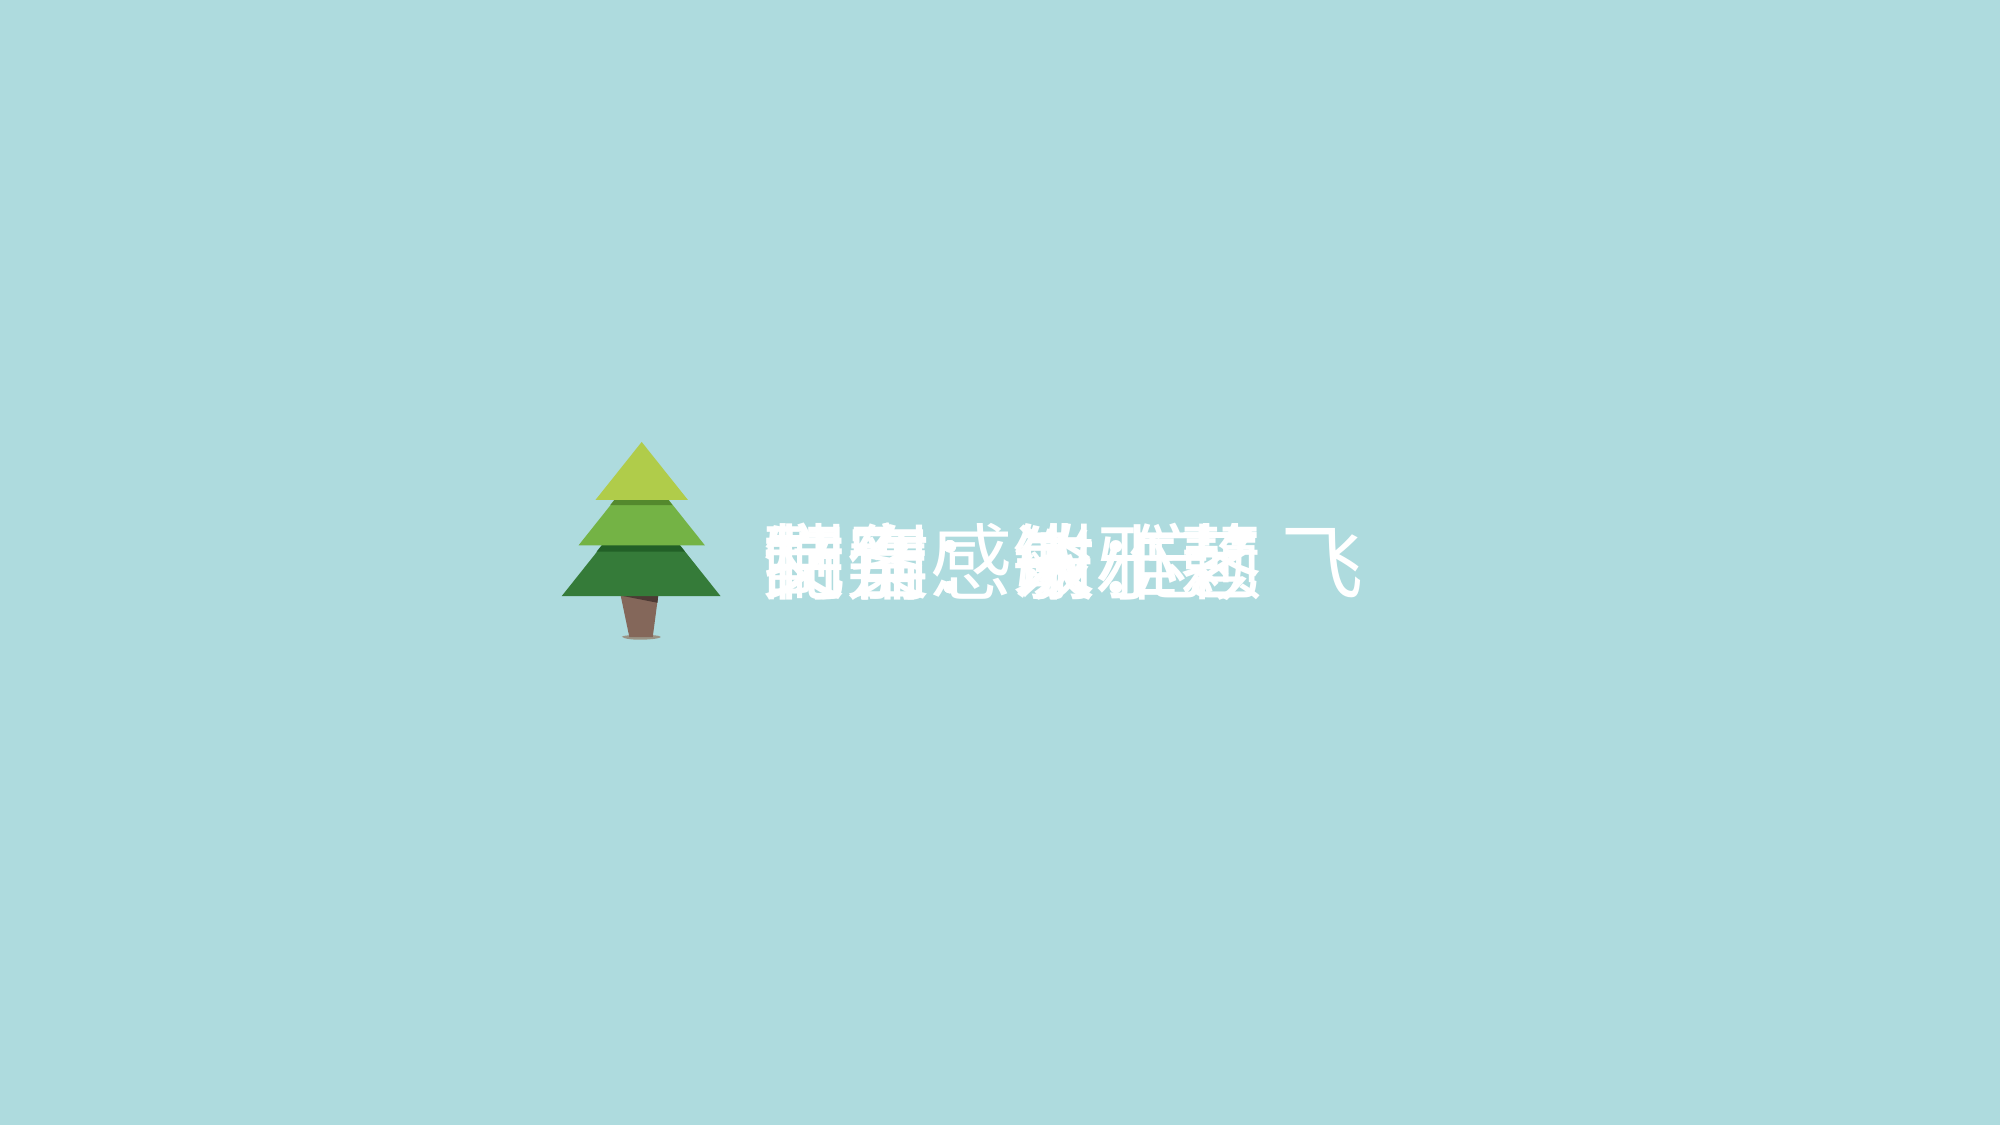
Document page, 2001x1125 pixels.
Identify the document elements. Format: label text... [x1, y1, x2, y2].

text_box 特别感谢：赖 飞 [762, 502, 1385, 618]
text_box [561, 441, 722, 836]
